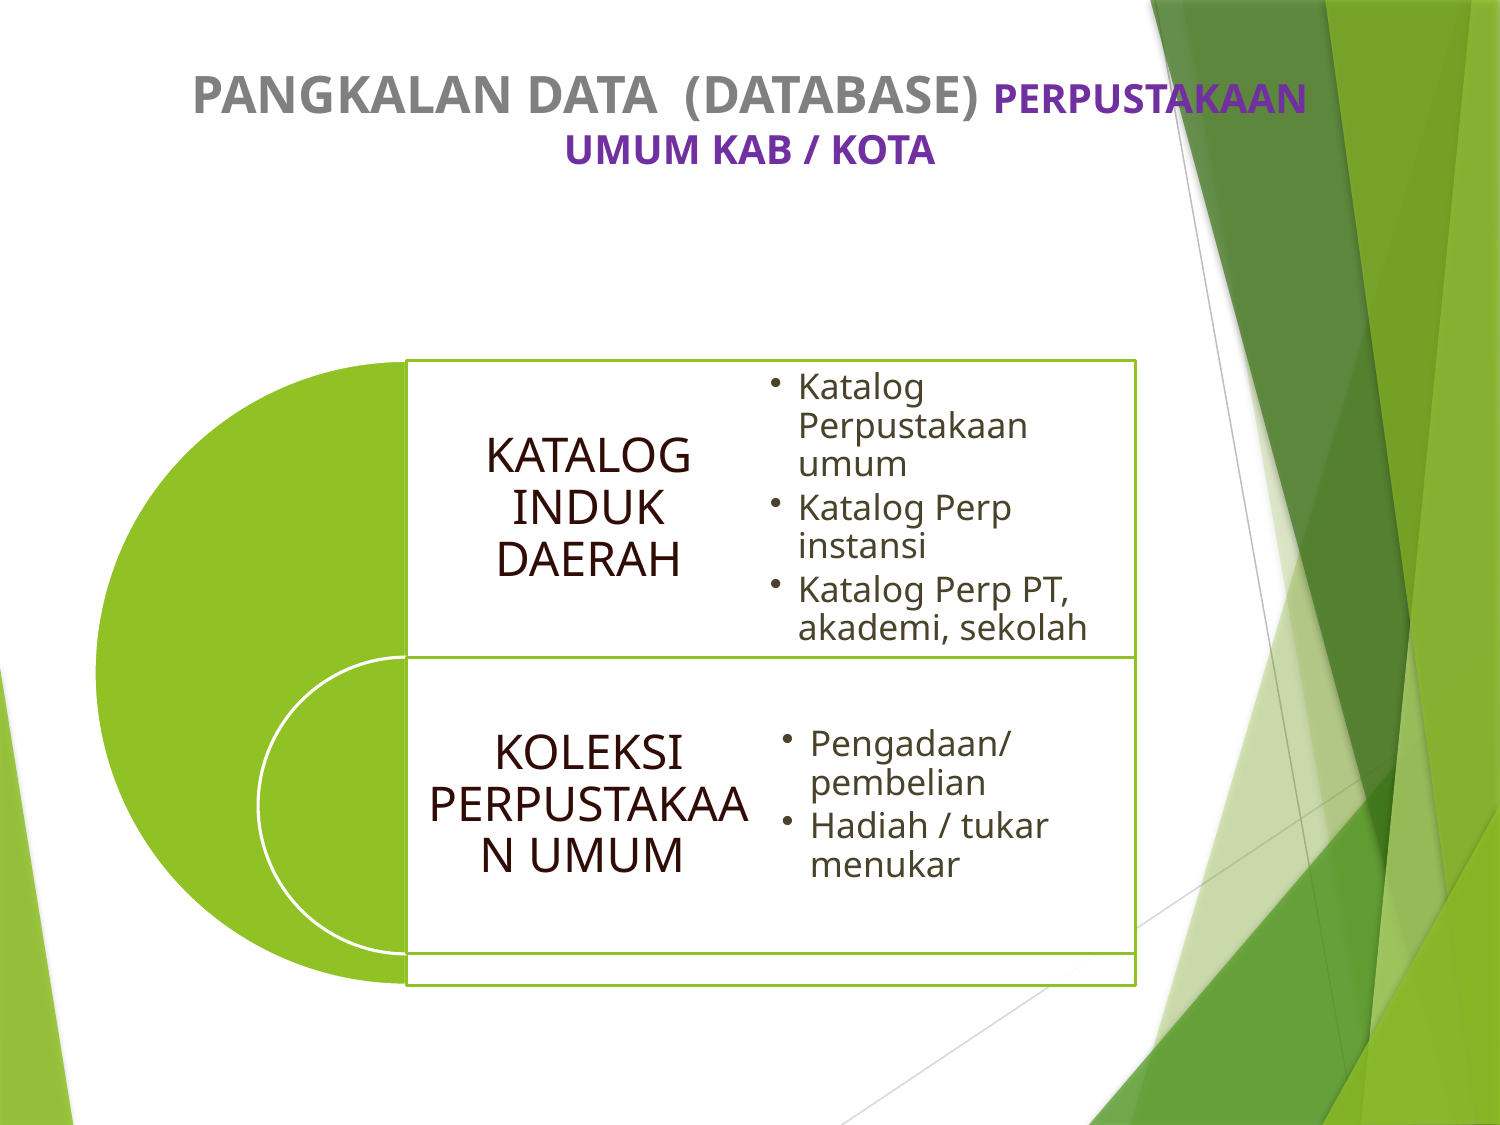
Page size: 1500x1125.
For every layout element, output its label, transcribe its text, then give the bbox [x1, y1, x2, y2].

title PANGKALAN DATA (DATABASE) PERPUSTAKAAN UMUM KAB / KOTA [112, 54, 1388, 243]
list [99, 353, 1142, 992]
